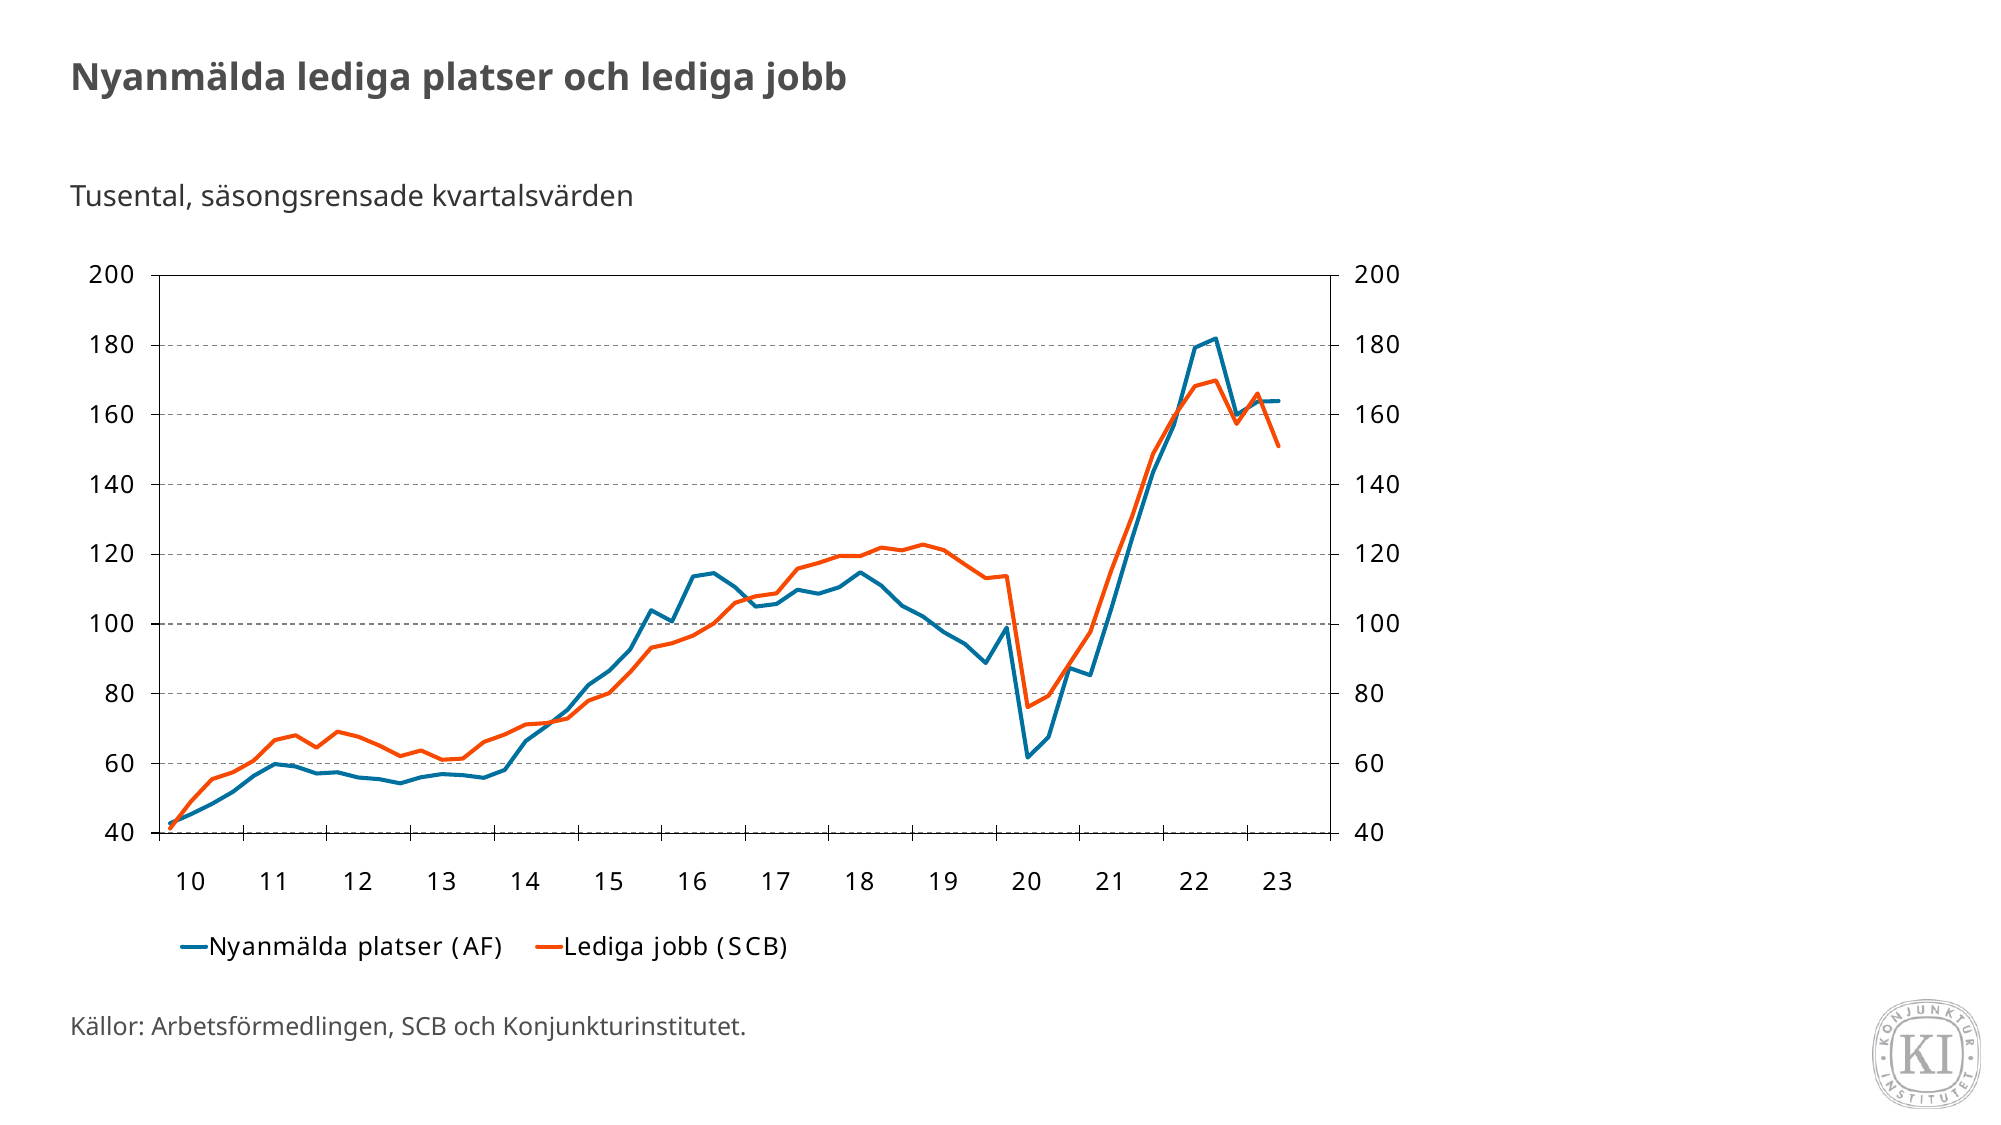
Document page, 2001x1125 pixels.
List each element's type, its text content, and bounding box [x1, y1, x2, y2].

picture [1872, 999, 1981, 1109]
title Nyanmälda lediga platser och lediga jobb [55, 45, 1476, 128]
subtitle Källor: Arbetsförmedlingen, SCB och Konjunkturinstitutet. [55, 1003, 1476, 1106]
list Tusental, säsongsrensade kvartalsvärden [55, 137, 1476, 220]
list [72, 249, 1491, 984]
